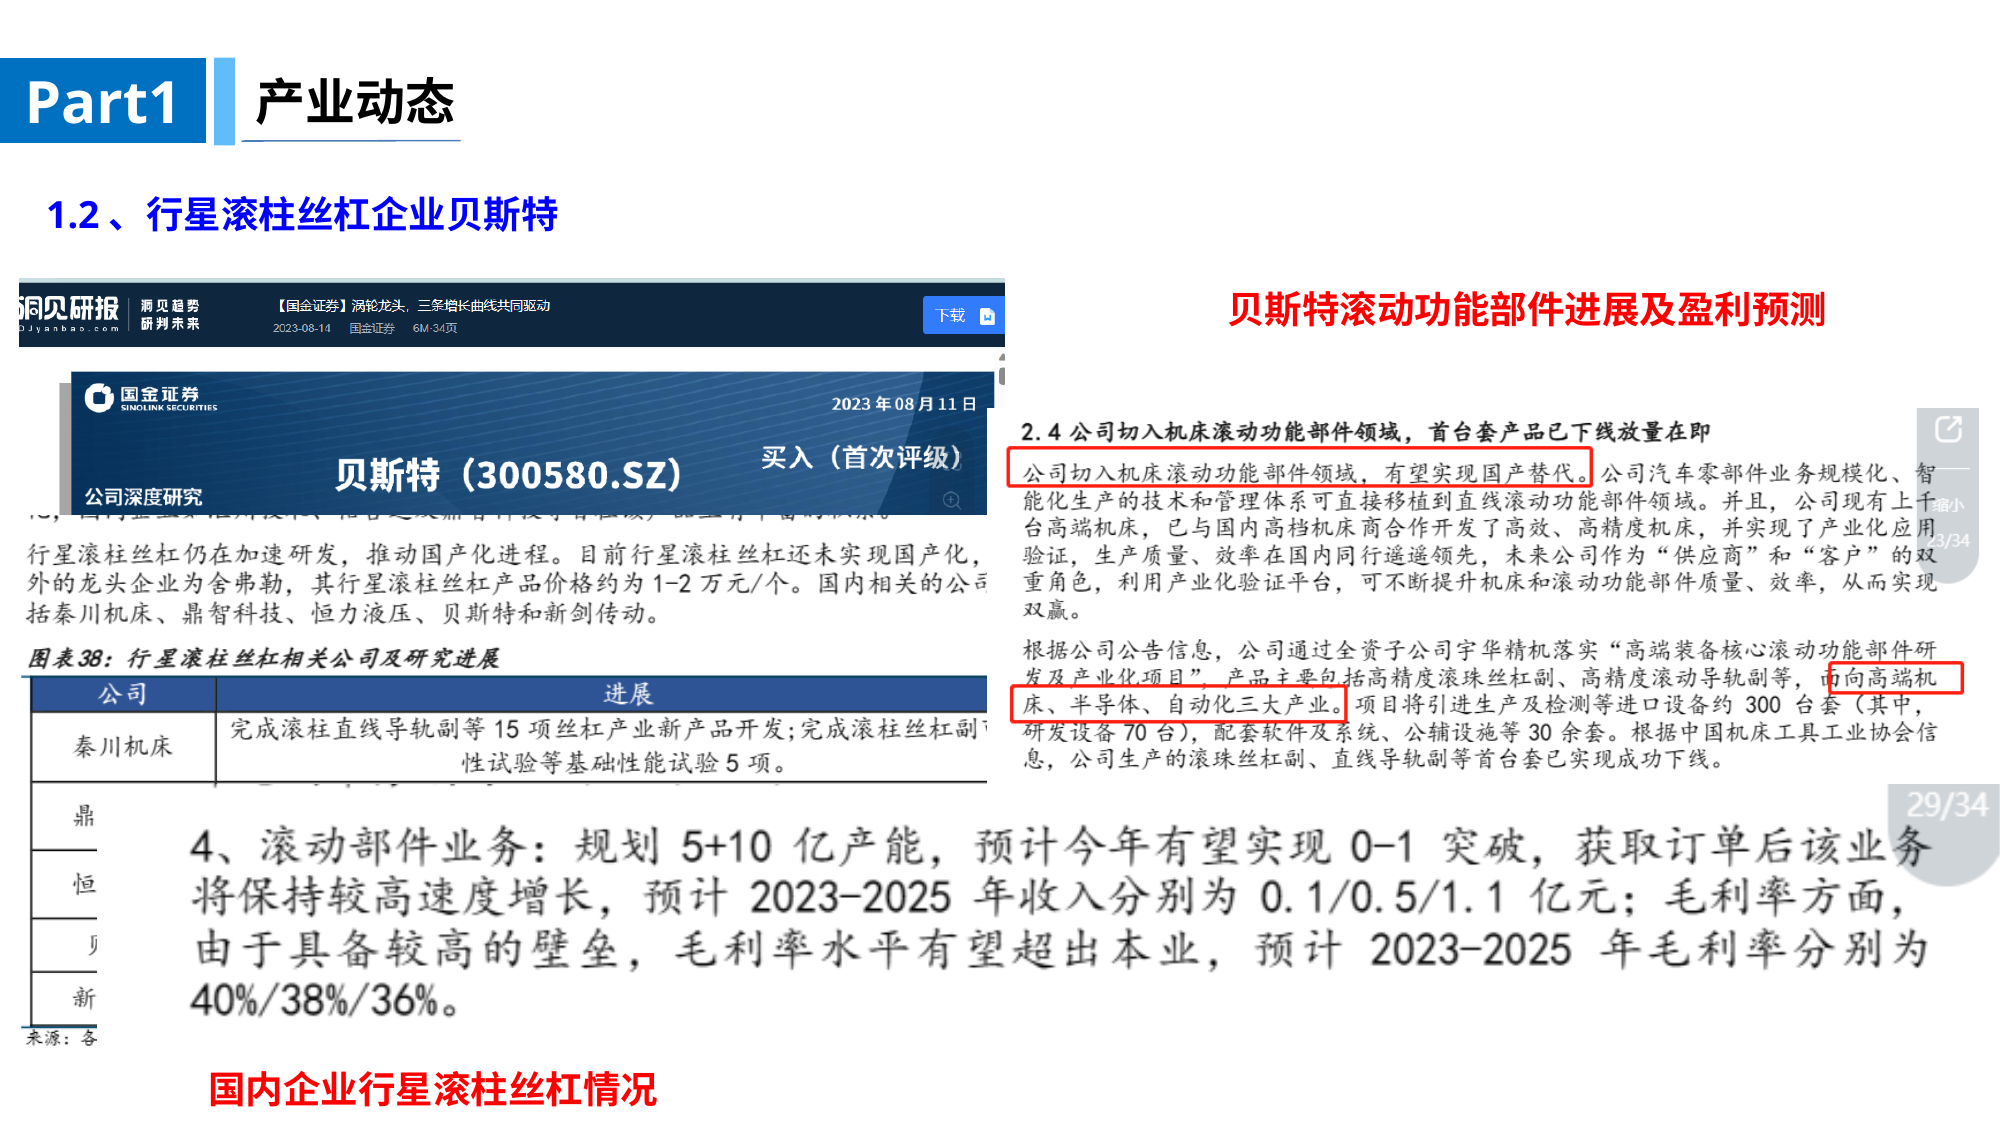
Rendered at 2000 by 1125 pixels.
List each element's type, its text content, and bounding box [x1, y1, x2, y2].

text_box 贝斯特滚动功能部件进展及盈利预测 [1212, 278, 1851, 339]
text_box 产业动态 [214, 70, 496, 139]
text_box [214, 57, 235, 70]
text_box 国内企业行星滚柱丝杠情况 [193, 1058, 832, 1119]
picture [0, 278, 2000, 1048]
text_box [214, 139, 235, 146]
text_box Part1 [0, 58, 206, 143]
text_box 1.2、行星滚柱丝杠企业贝斯特 [31, 160, 617, 244]
